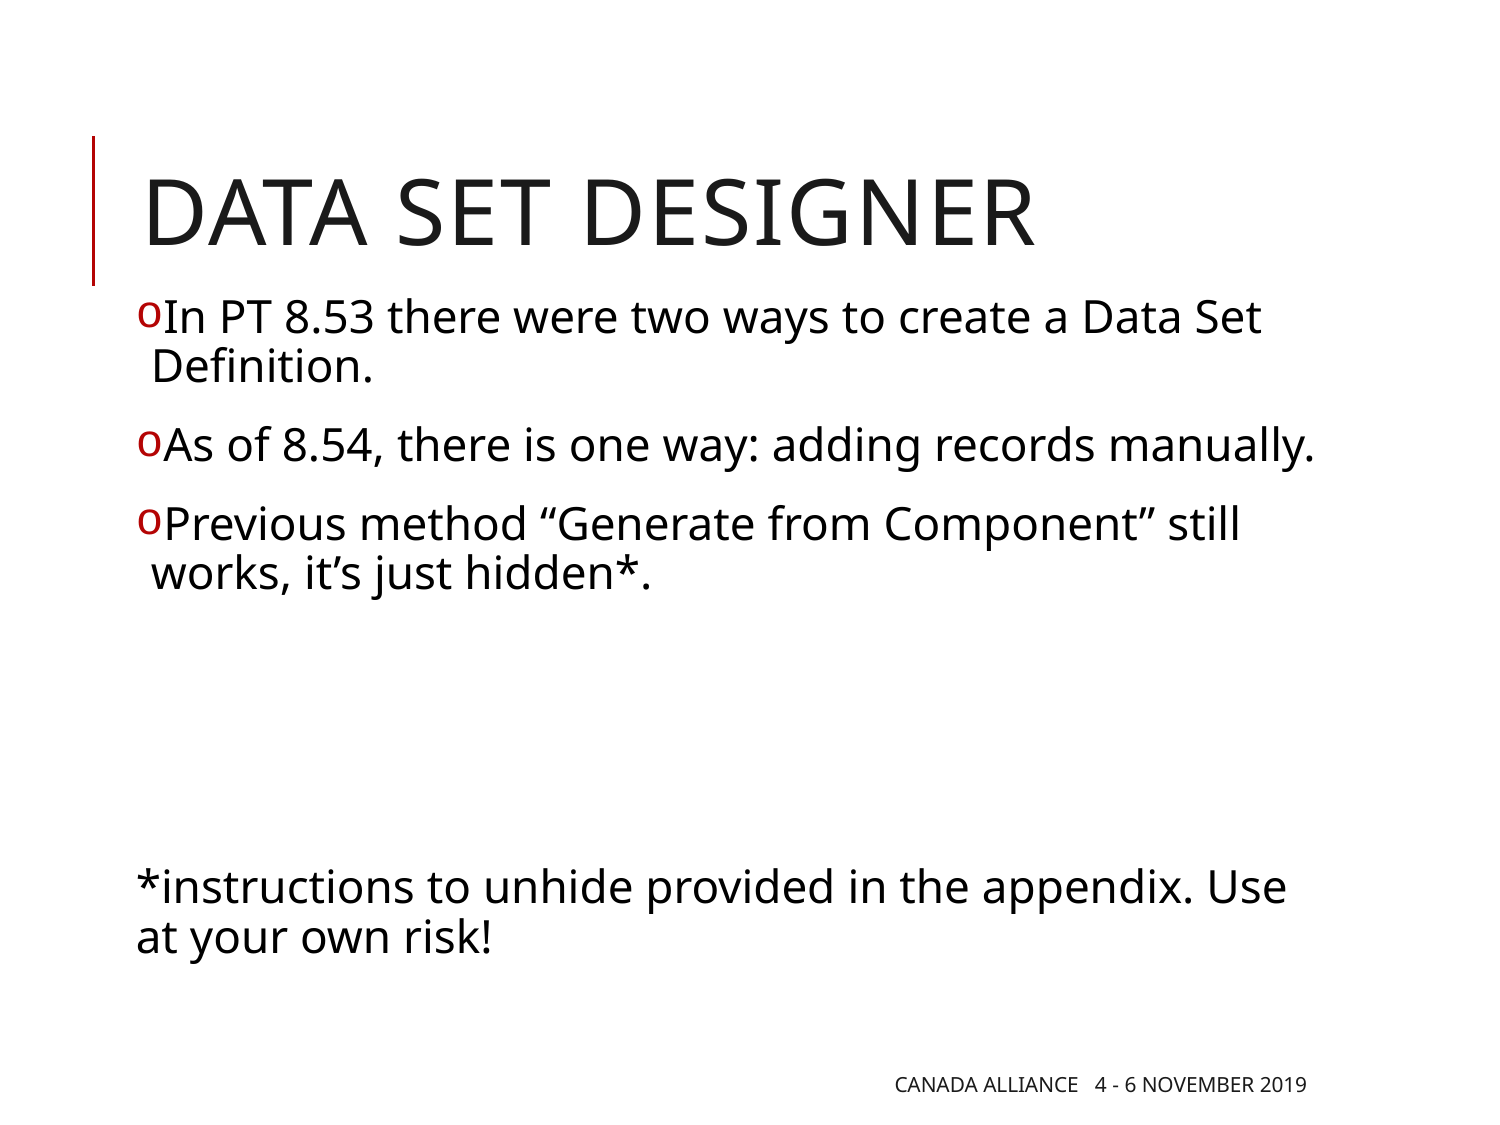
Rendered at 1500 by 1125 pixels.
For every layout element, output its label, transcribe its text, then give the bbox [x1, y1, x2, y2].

text_box In PT 8.53 there were two ways to create a Data Set Definition. As of 8.54, there is one way: adding records manually. Previous method “Generate from Component” still works, it’s just hidden*. *instructions to unhide provided in the appendix. Use at your own risk! [121, 286, 1358, 970]
title Data Set Designer [126, 96, 1322, 286]
footer Canada Alliance 4 - 6 November 2019 [595, 1061, 1322, 1107]
